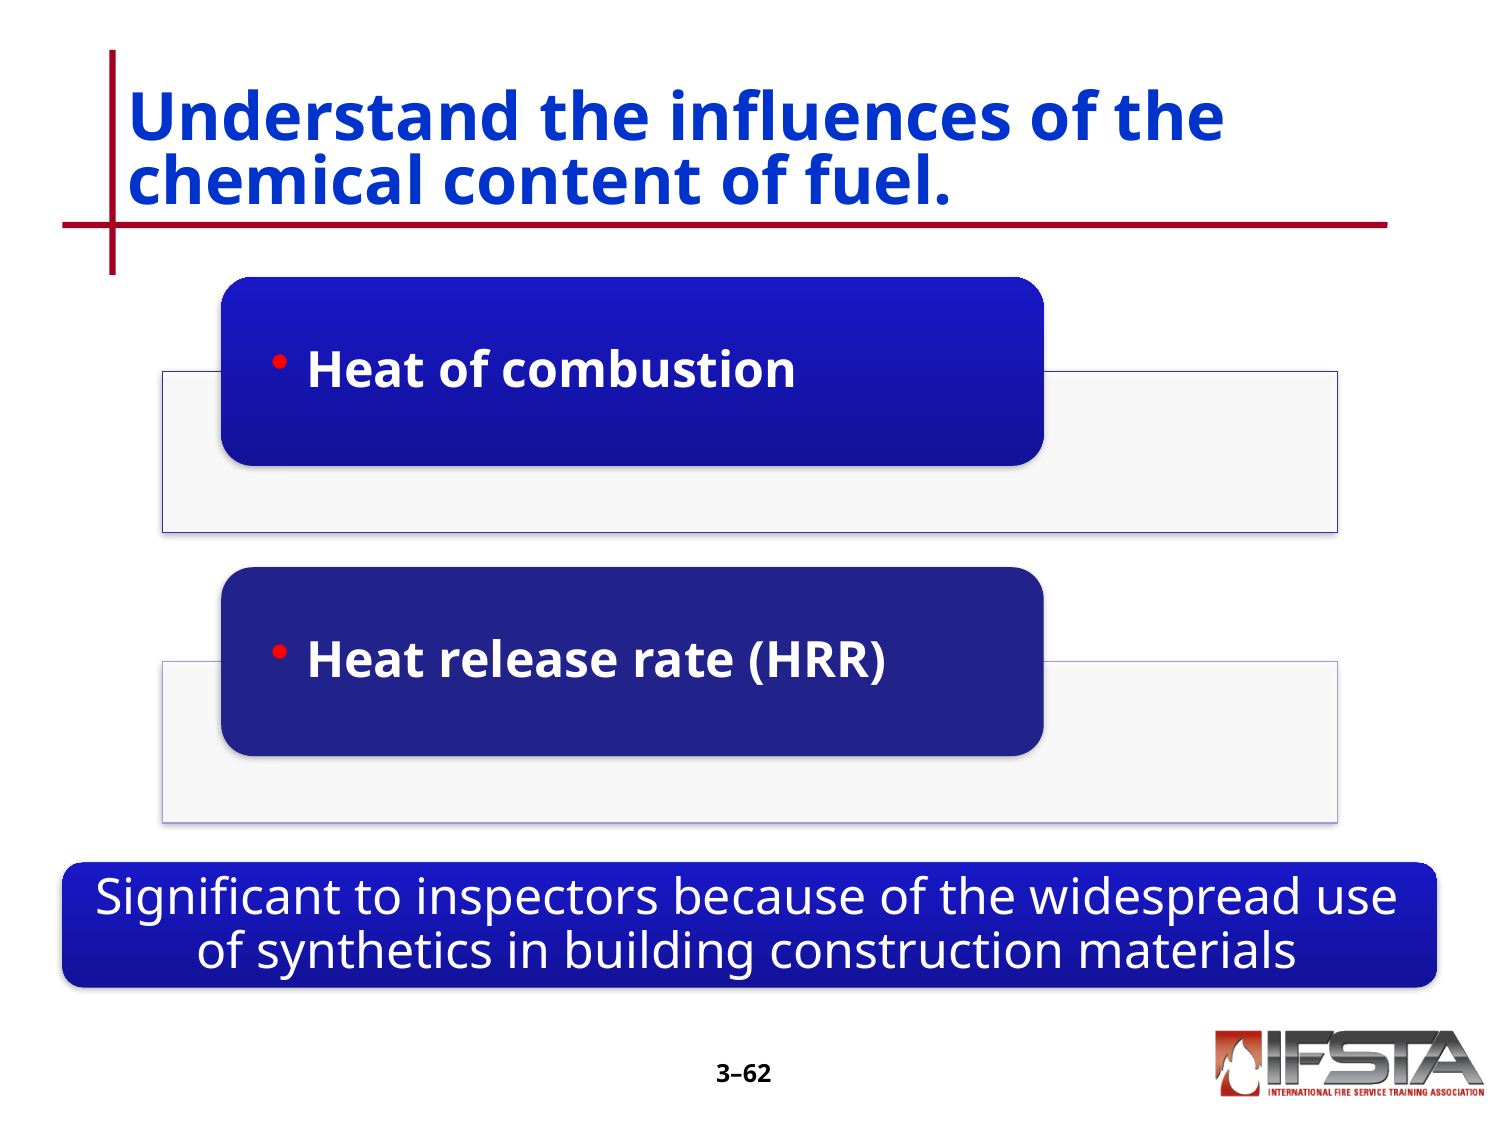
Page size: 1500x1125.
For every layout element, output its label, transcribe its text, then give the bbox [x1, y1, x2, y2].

slide_number 3–61 [587, 1050, 900, 1125]
title Understand the influences of the chemical content of fuel. [112, 82, 1388, 233]
picture [1215, 1030, 1485, 1099]
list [162, 274, 1338, 826]
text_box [62, 862, 1438, 988]
